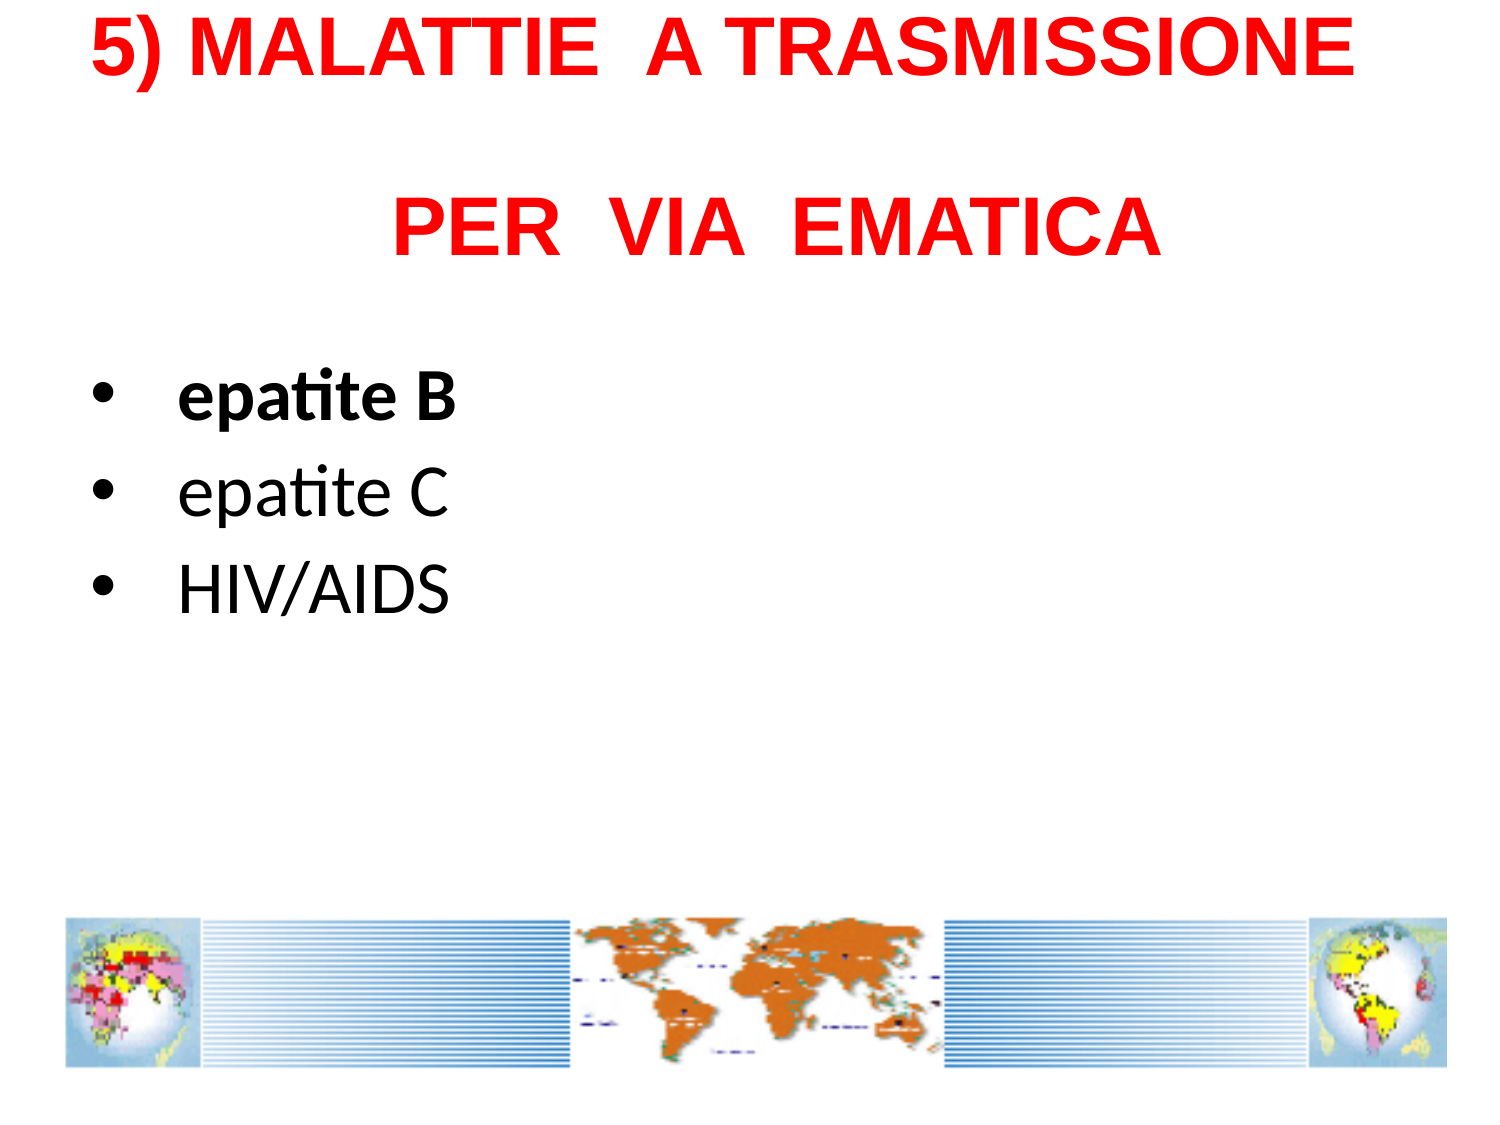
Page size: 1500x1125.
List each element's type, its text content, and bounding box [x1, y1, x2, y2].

list epatite B epatite C HIV/AIDS [75, 262, 987, 916]
title 5) MALATTIE A TRASMISSIONE PER VIA EMATICA [75, 45, 1425, 233]
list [64, 916, 1447, 1071]
